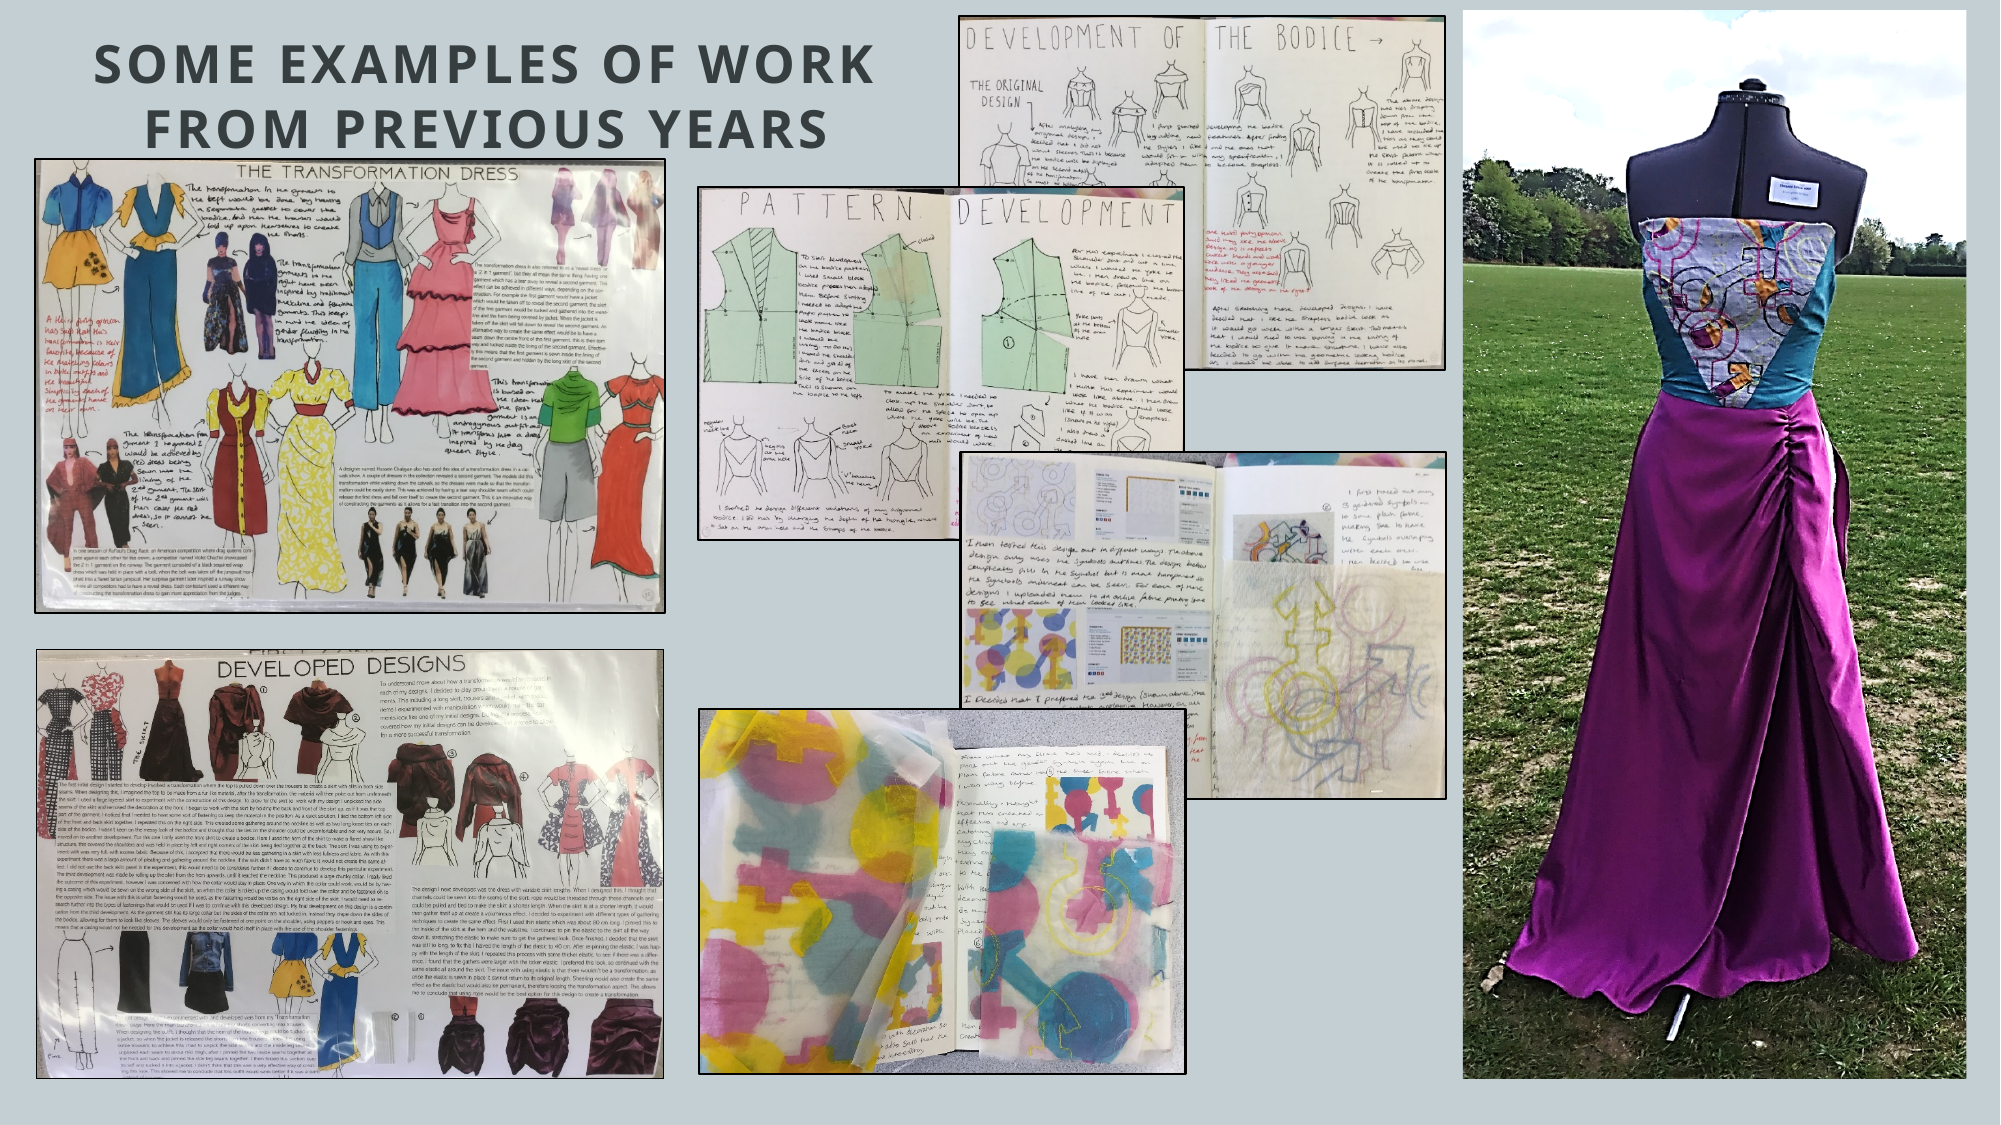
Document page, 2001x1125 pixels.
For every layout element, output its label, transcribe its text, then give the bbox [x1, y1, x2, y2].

text_box Some examples of Work from previous years [0, 0, 972, 193]
picture [36, 160, 664, 612]
picture [36, 649, 664, 1079]
picture [699, 10, 2000, 1079]
